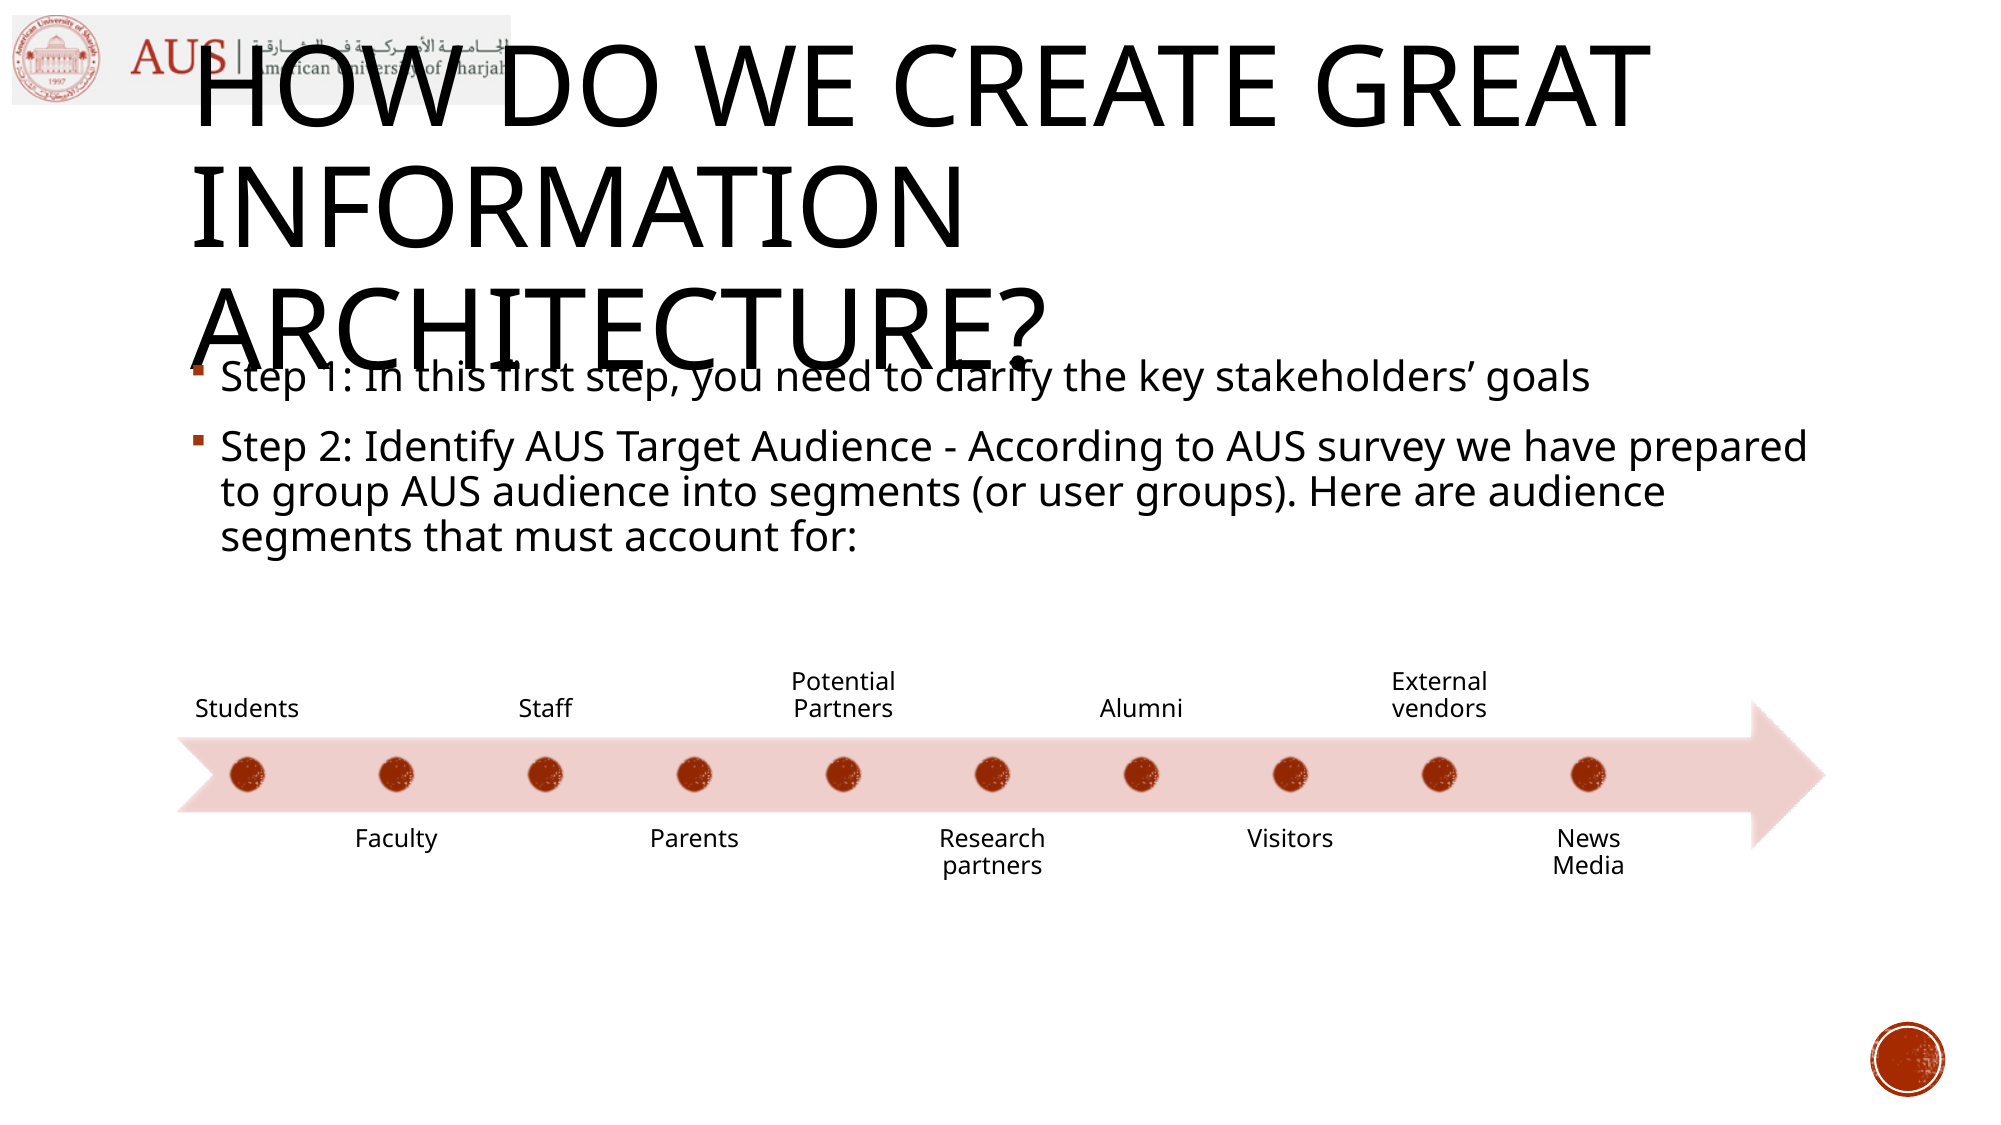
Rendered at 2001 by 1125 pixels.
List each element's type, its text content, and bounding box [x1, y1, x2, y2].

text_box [176, 588, 1824, 961]
list Step 1: In this first step, you need to clarify the key stakeholders’ goals Step 2: Identify AUS Target Audience - According to AUS survey we have prepared to group AUS audience into segments (or user groups). Here are audience segments that must account for: [175, 348, 1826, 586]
picture [12, 15, 511, 105]
title How do we create great information architecture? [175, 79, 1826, 344]
